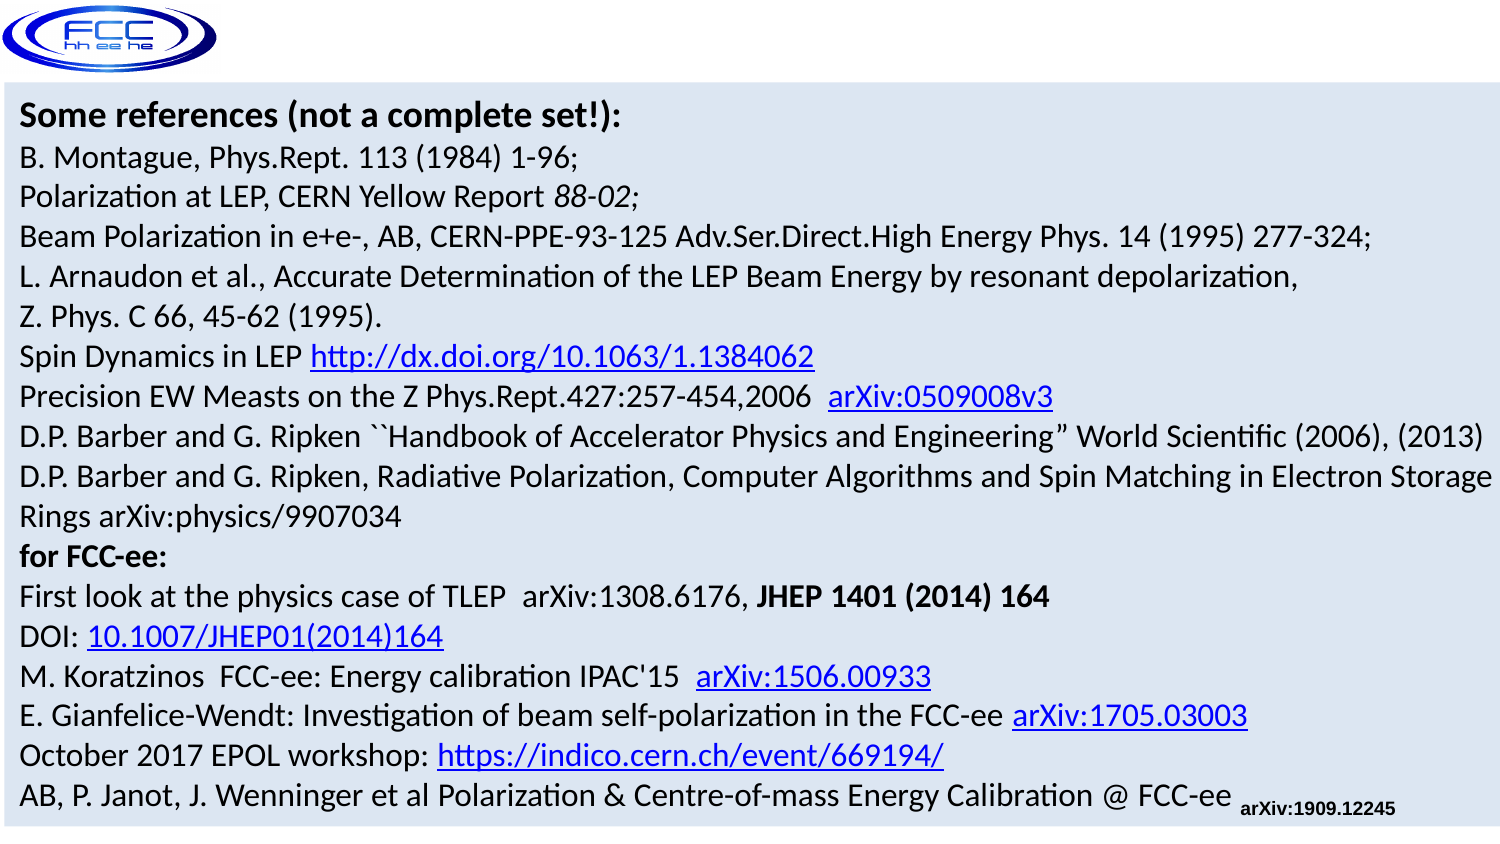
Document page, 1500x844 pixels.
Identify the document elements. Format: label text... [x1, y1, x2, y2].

text_box Some references (not a complete set!): B. Montague, Phys.Rept. 113 (1984) 1-96; Polarization at LEP, CERN Yellow Report 88-02; Beam Polarization in e+e-, AB, CERN-PPE-93-125 Adv.Ser.Direct.High Energy Phys. 14 (1995) 277-324; L. Arnaudon et al., Accurate Determination of the LEP Beam Energy by resonant depolarization, Z. Phys. C 66, 45-62 (1995). Spin Dynamics in LEP http://dx.doi.org/10.1063/1.1384062 Precision EW Measts on the Z Phys.Rept.427:257-454,2006 arXiv:0509008v3 D.P. Barber and G. Ripken ``Handbook of Accelerator Physics and Engineering” World Scientific (2006), (2013) D.P. Barber and G. Ripken, Radiative Polarization, Computer Algorithms and Spin Matching in Electron Storage Rings arXiv:physics/9907034 for FCC-ee: First look at the physics case of TLEP arXiv:1308.6176, JHEP 1401 (2014) 164 DOI: 10.1007/JHEP01(2014)164 M. Koratzinos FCC-ee: Energy calibration IPAC'15 arXiv:1506.00933 E. Gianfelice-Wendt: Investigation of beam self-polarization in the FCC-ee arXiv:1705.03003 October 2017 EPOL workshop: https://indico.cern.ch/event/669194/ AB, P. Janot, J. Wenninger et al Polarization & Centre-of-mass Energy Calibration @ FCC-ee arXiv:1909.12245 [4, 82, 1500, 827]
picture [0, 4, 221, 74]
